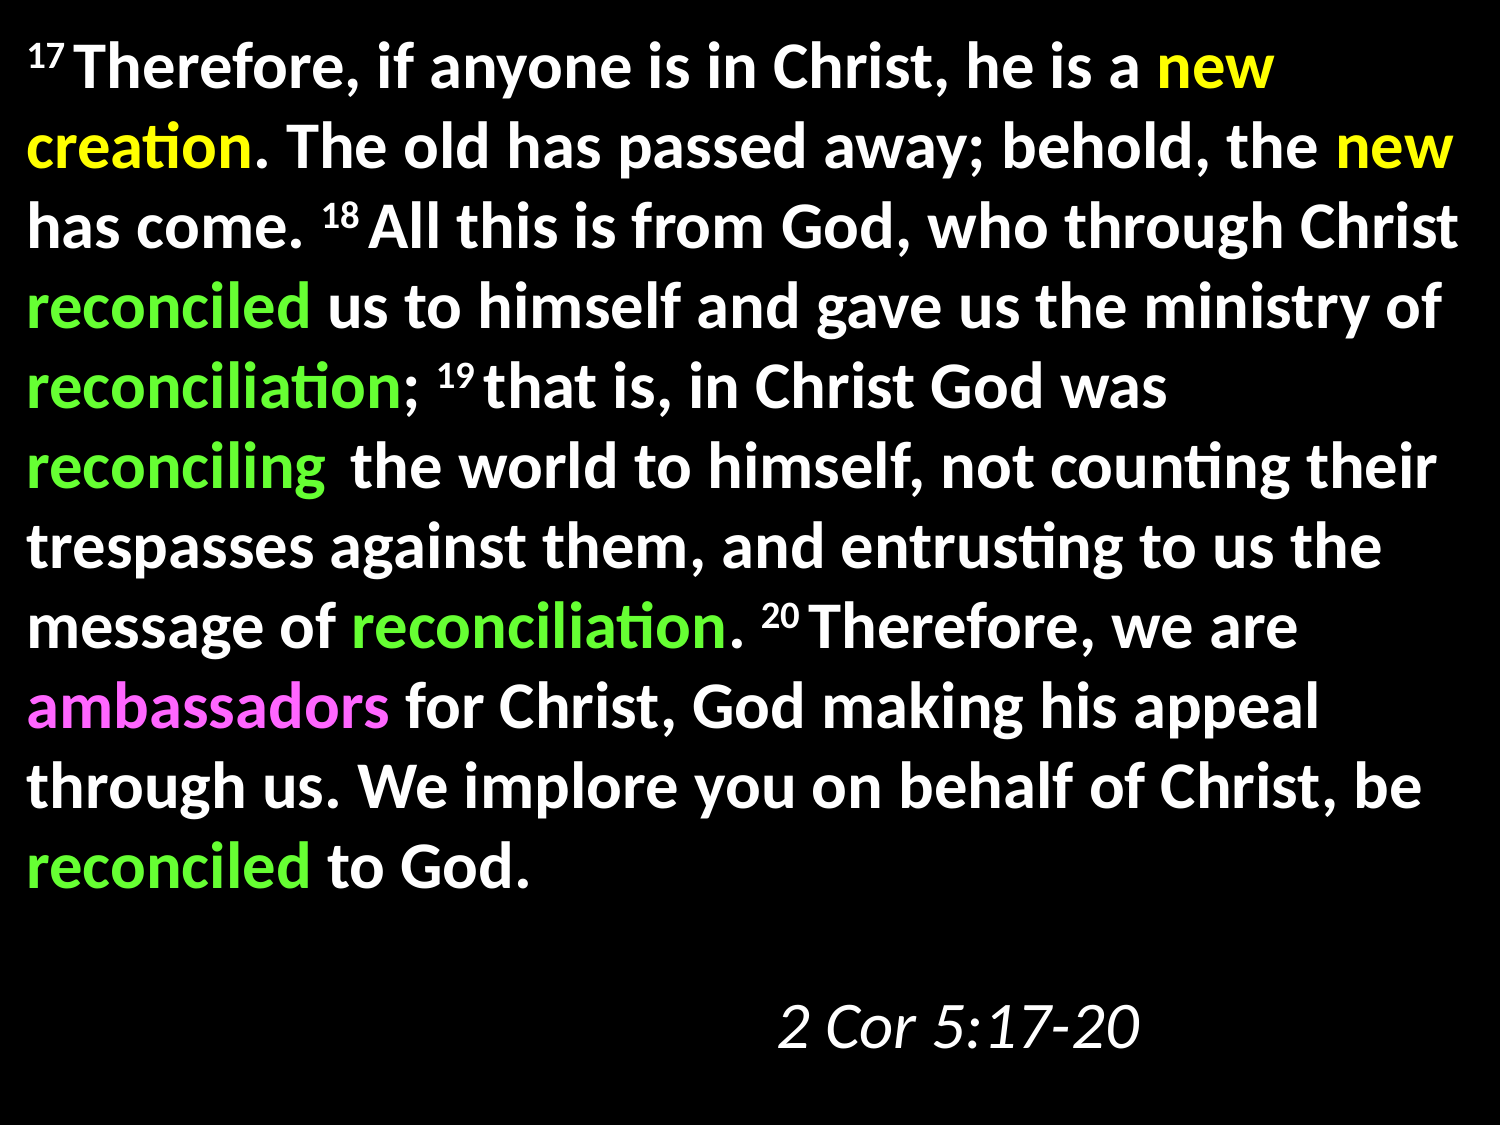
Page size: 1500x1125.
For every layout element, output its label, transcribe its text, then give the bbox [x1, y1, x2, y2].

text_box 17 Therefore, if anyone is in Christ, he is a new creation. The old has passed away; behold, the new has come. 18 All this is from God, who through Christ reconciled us to himself and gave us the ministry of reconciliation; 19 that is, in Christ God was reconciling the world to himself, not counting their trespasses against them, and entrusting to us the message of reconciliation. 20 Therefore, we are ambassadors for Christ, God making his appeal through us. We implore you on behalf of Christ, be reconciled to God. 2 Cor 5:17-20 [11, 14, 1489, 1069]
